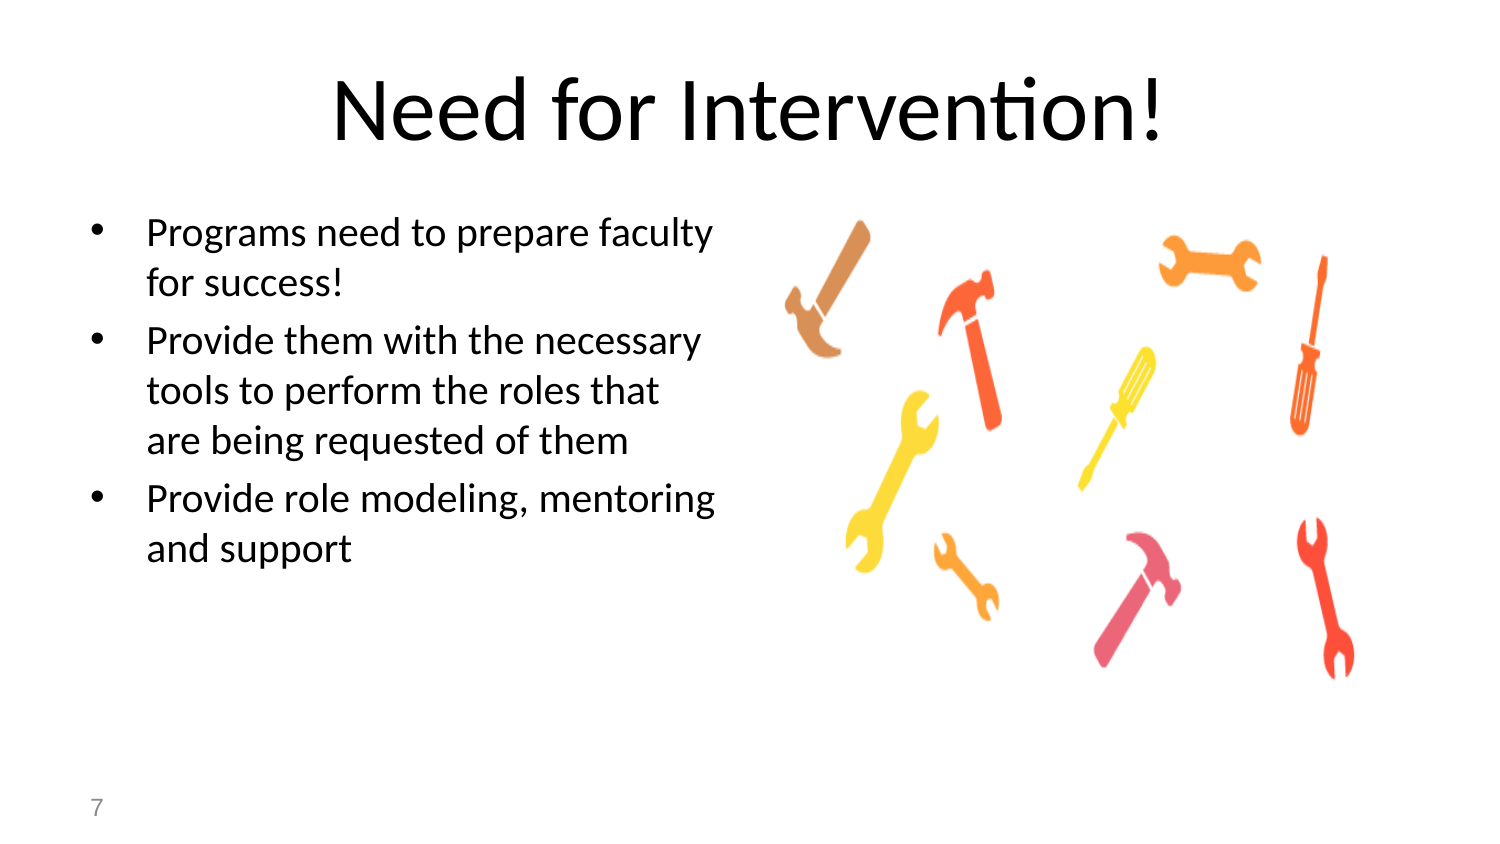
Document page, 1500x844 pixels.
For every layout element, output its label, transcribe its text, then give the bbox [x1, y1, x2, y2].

slide_number 7 [75, 784, 106, 829]
title Need for Intervention! [75, 33, 1425, 175]
picture [762, 160, 1426, 718]
list Programs need to prepare faculty for success! Provide them with the necessary tools to perform the roles that are being requested of them Provide role modeling, mentoring and support [75, 196, 738, 754]
